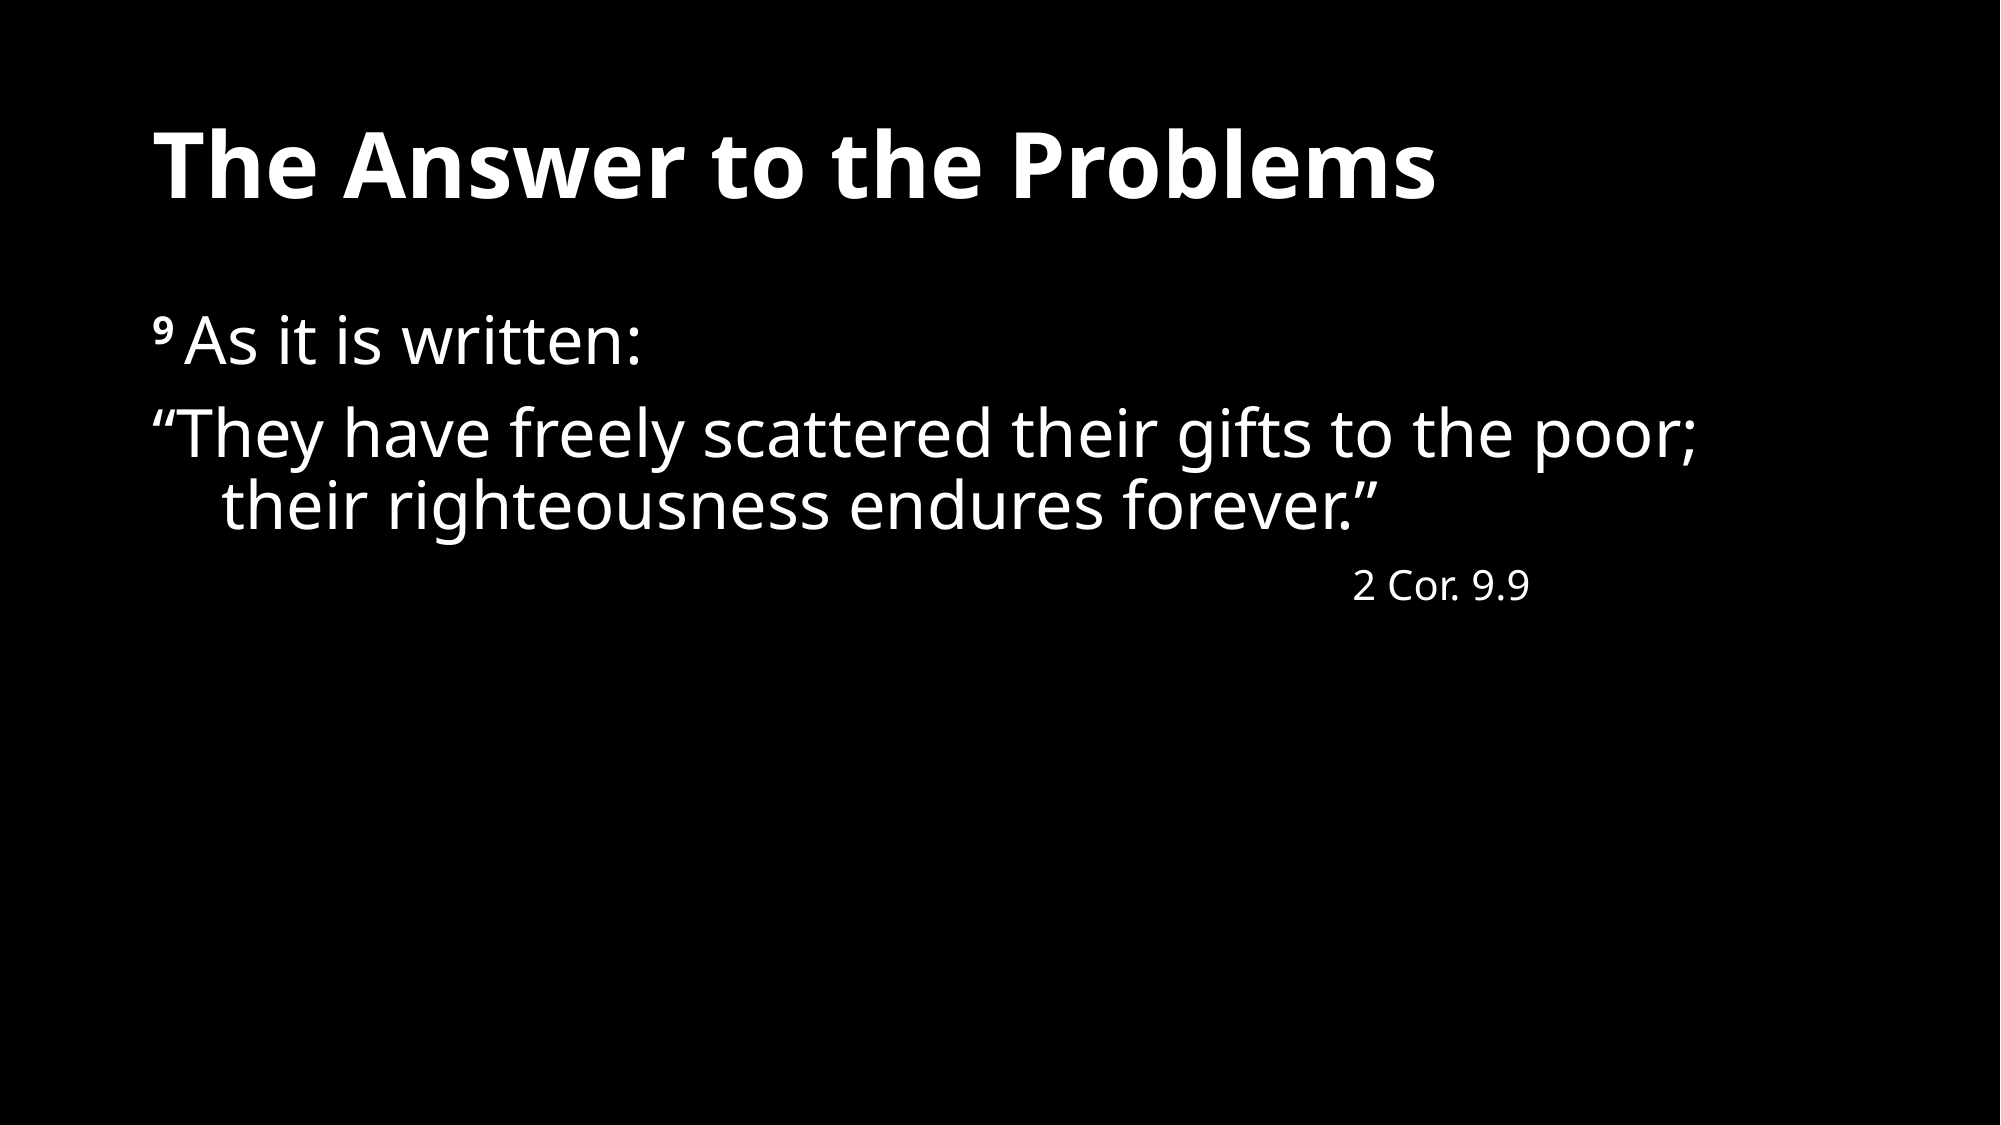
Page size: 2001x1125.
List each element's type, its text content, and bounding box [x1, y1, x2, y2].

title The Answer to the Problems [137, 59, 1863, 278]
list 9 As it is written: “They have freely scattered their gifts to the poor; their righteousness endures forever.” 2 Cor. 9.9 [137, 299, 1863, 1014]
